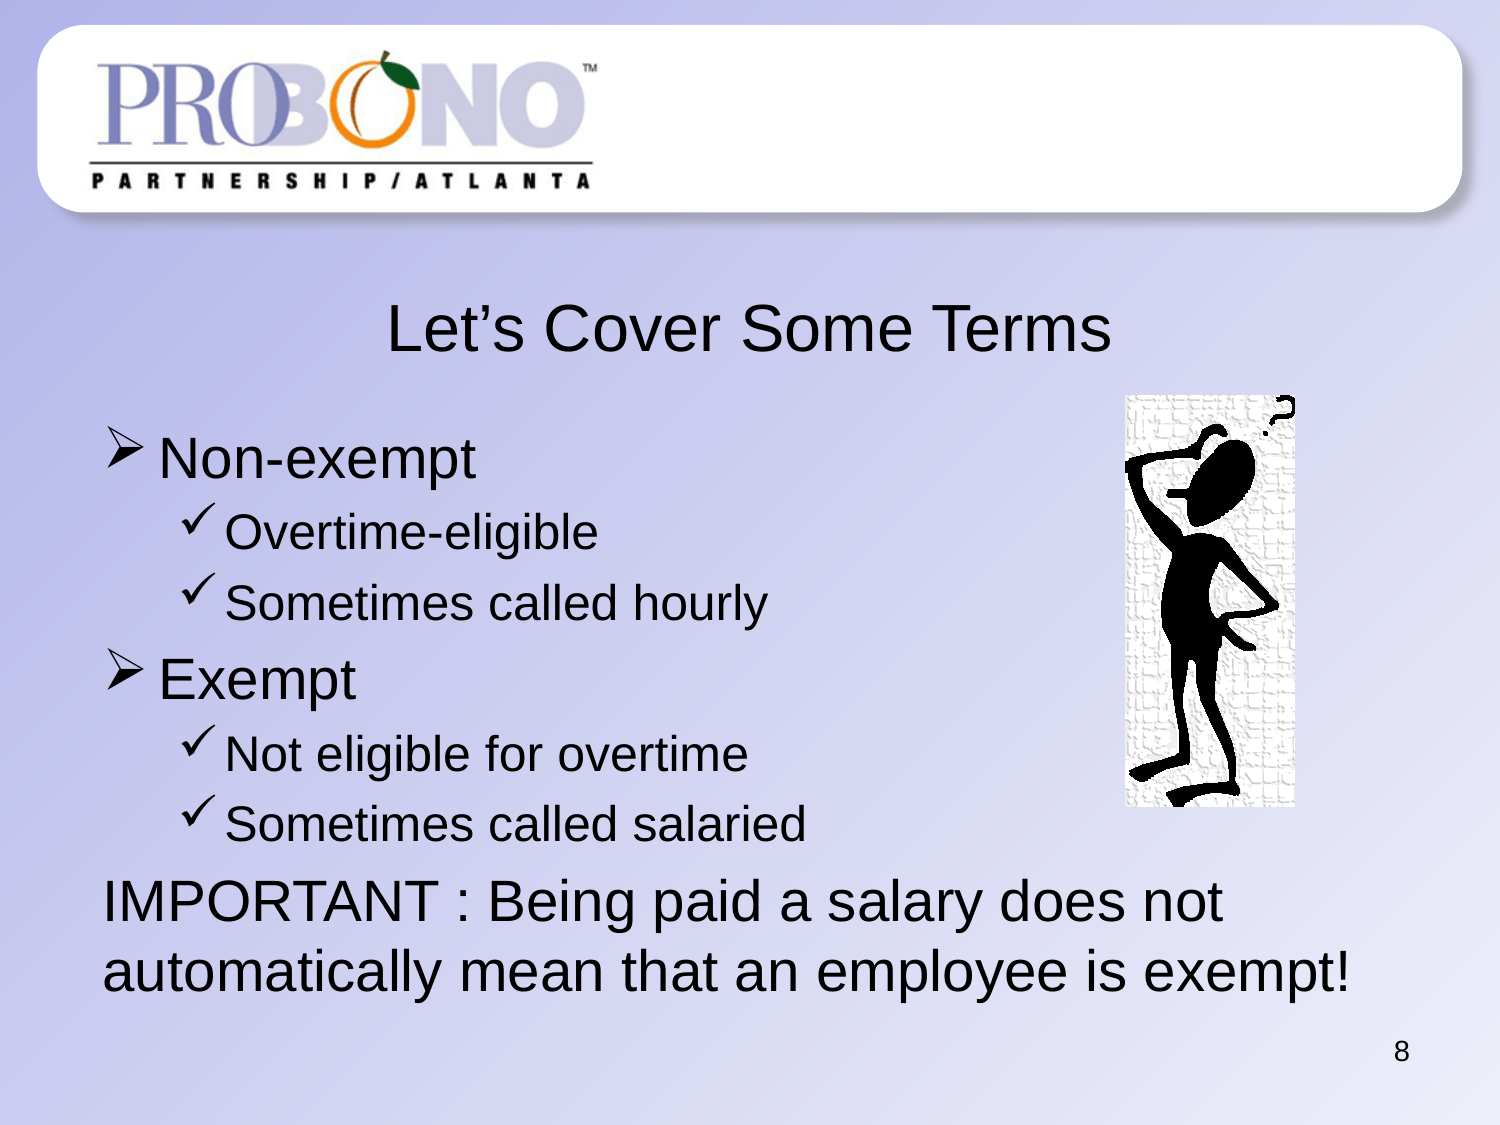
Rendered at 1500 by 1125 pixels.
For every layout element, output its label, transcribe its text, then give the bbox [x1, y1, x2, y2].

picture [87, 49, 600, 192]
list Non-exempt Overtime-eligible Sometimes called hourly Exempt Not eligible for overtime Sometimes called salaried IMPORTANT : Being paid a salary does not automatically mean that an employee is exempt! [87, 412, 1438, 1013]
slide_number 8 [1074, 1024, 1425, 1103]
title Let’s Cover Some Terms [75, 249, 1425, 400]
picture [1124, 395, 1295, 808]
